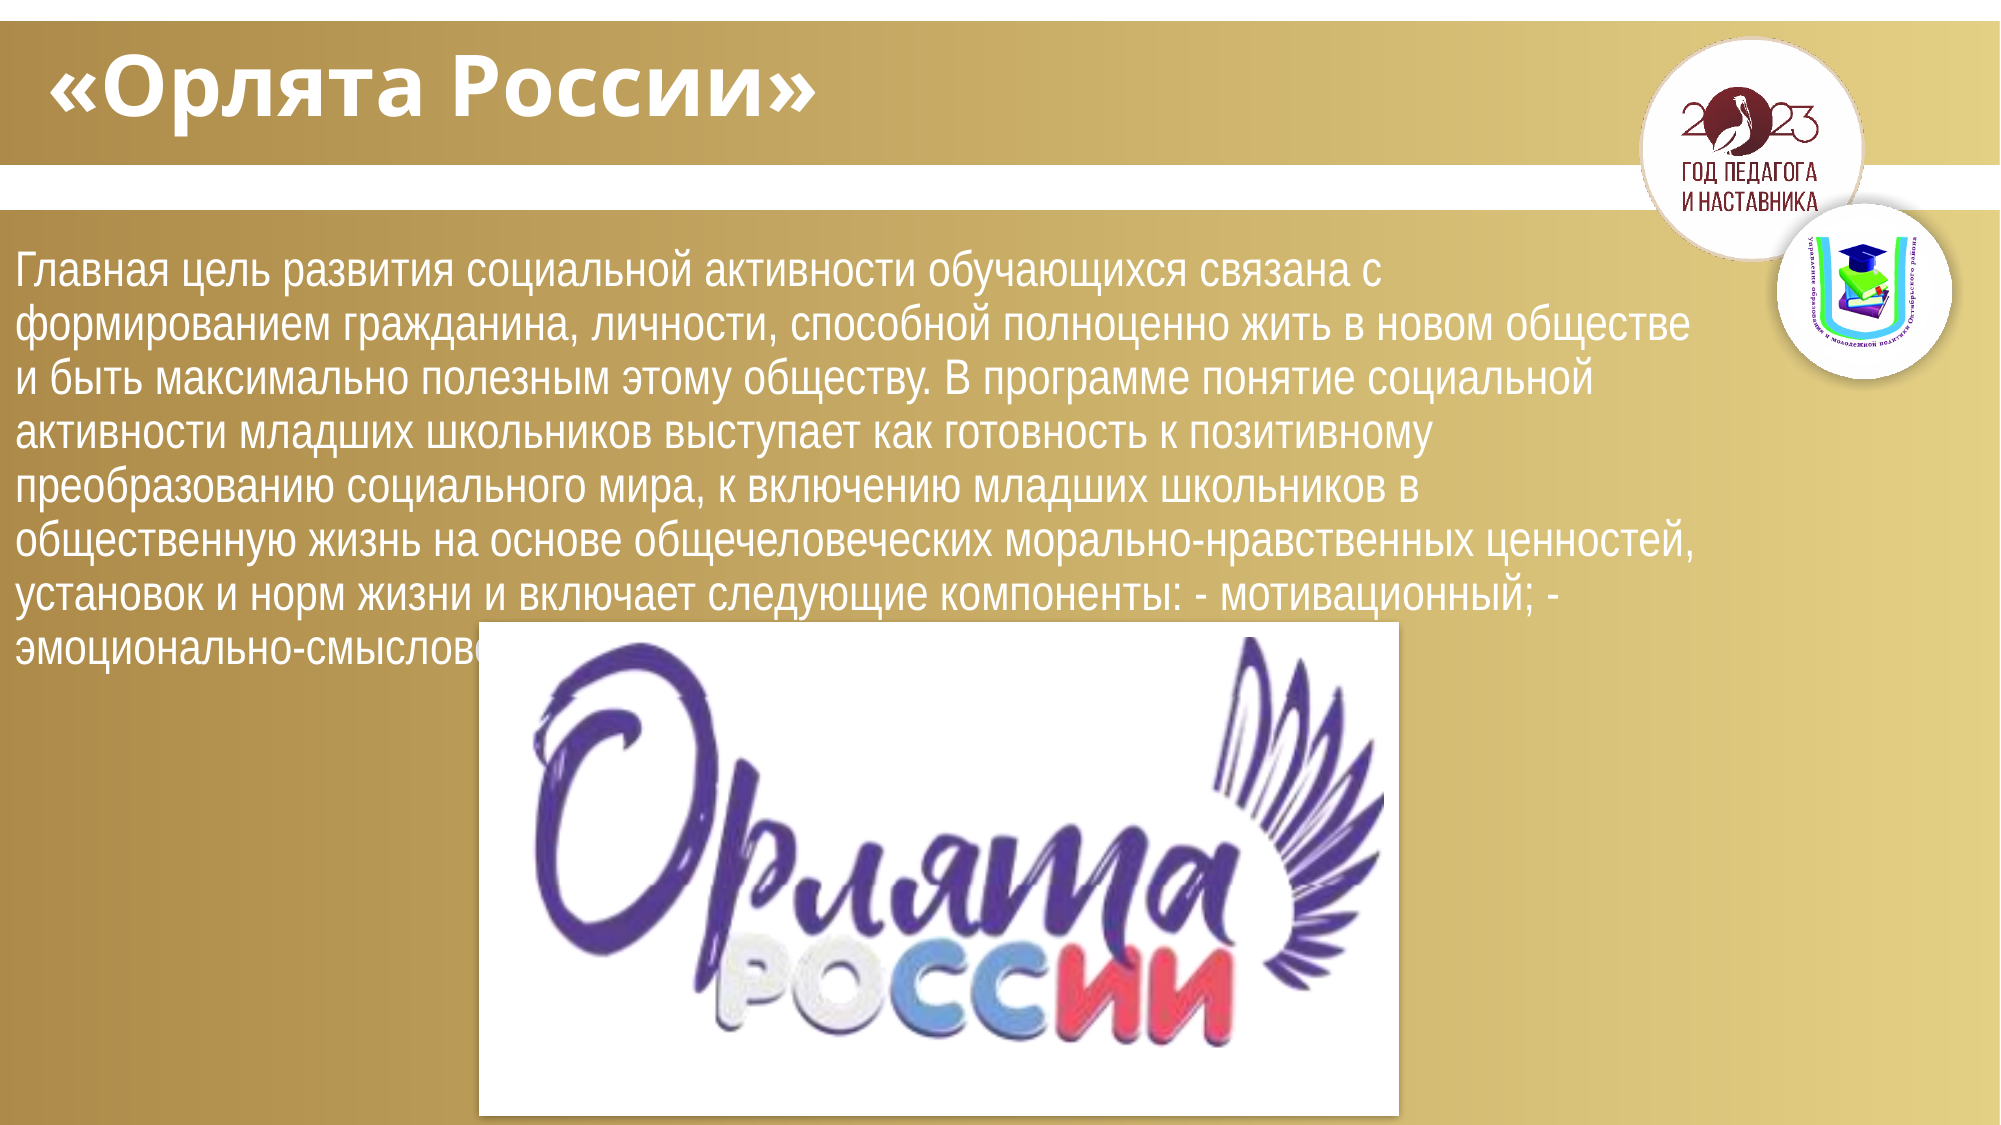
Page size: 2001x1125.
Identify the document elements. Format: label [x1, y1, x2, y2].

picture [0, 36, 2000, 1125]
list [0, 21, 2000, 165]
